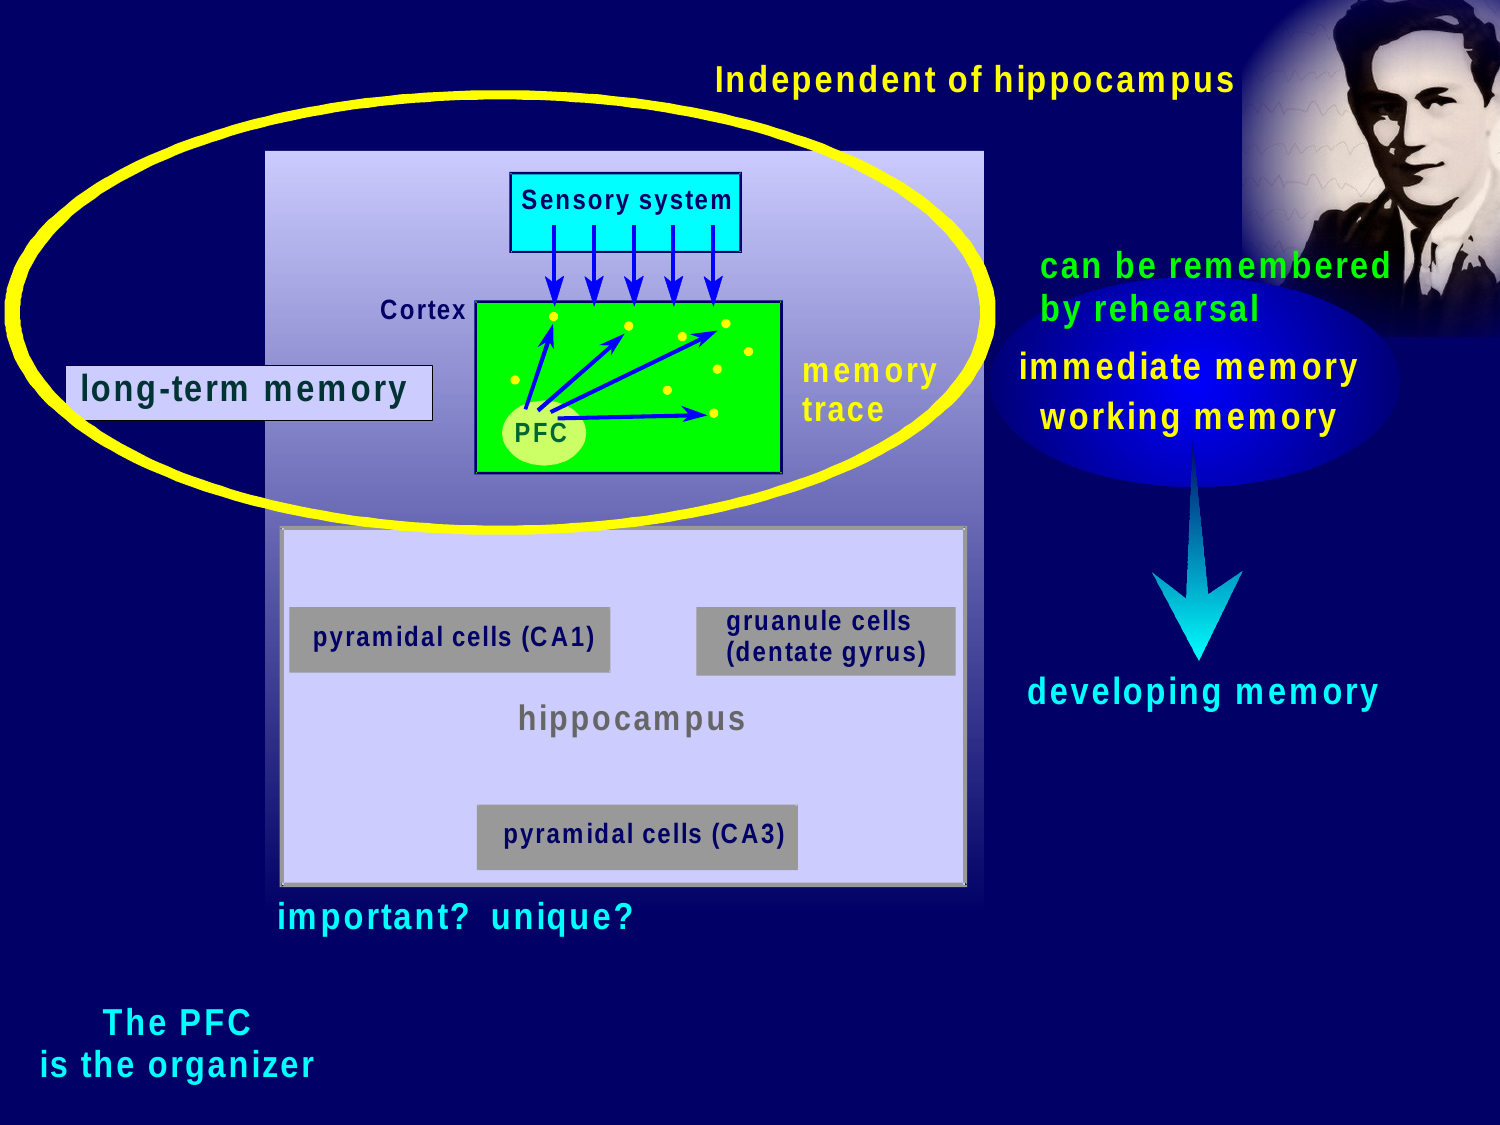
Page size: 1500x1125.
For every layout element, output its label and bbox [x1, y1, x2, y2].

picture [37, 1005, 320, 1088]
picture [1024, 674, 1384, 715]
picture [0, 0, 1500, 940]
